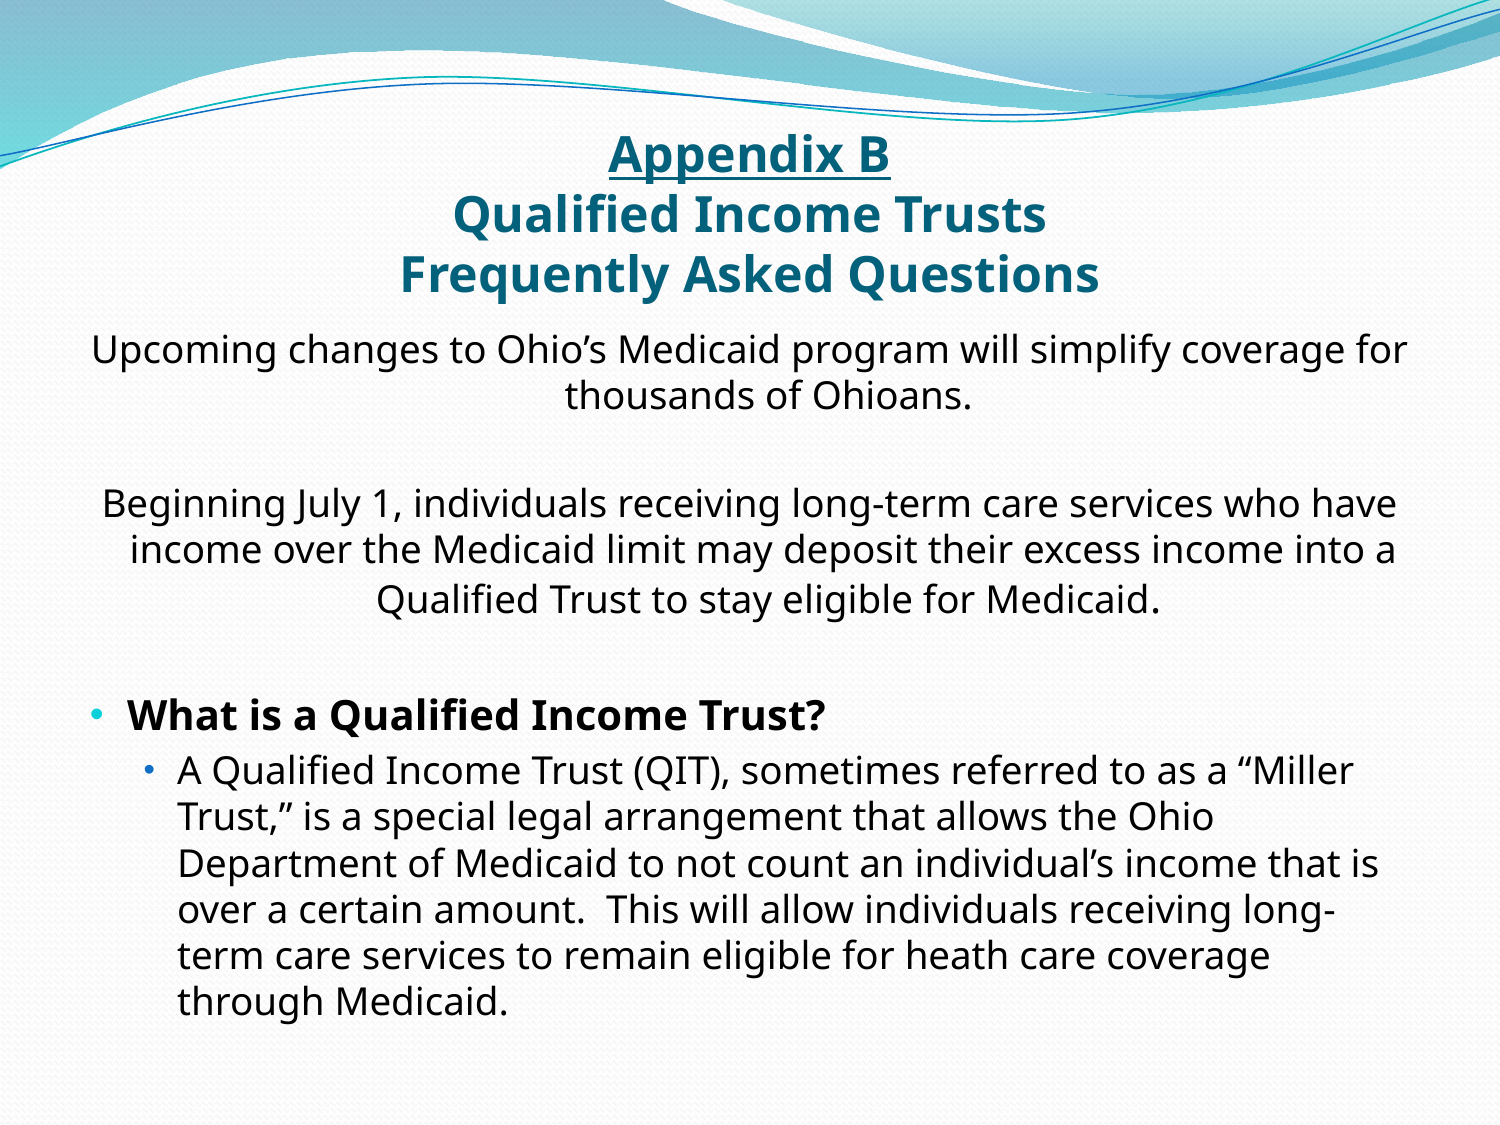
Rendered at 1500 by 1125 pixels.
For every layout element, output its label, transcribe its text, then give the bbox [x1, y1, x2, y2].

title Appendix B Qualified Income Trusts Frequently Asked Questions [75, 115, 1425, 303]
list Upcoming changes to Ohio’s Medicaid program will simplify coverage for thousands of Ohioans. Beginning July 1, individuals receiving long-term care services who have income over the Medicaid limit may deposit their excess income into a Qualified Trust to stay eligible for Medicaid. What is a Qualified Income Trust? A Qualified Income Trust (QIT), sometimes referred to as a “Miller Trust,” is a special legal arrangement that allows the Ohio Department of Medicaid to not count an individual’s income that is over a certain amount. This will allow individuals receiving long-term care services to remain eligible for heath care coverage through Medicaid. [75, 317, 1425, 1038]
